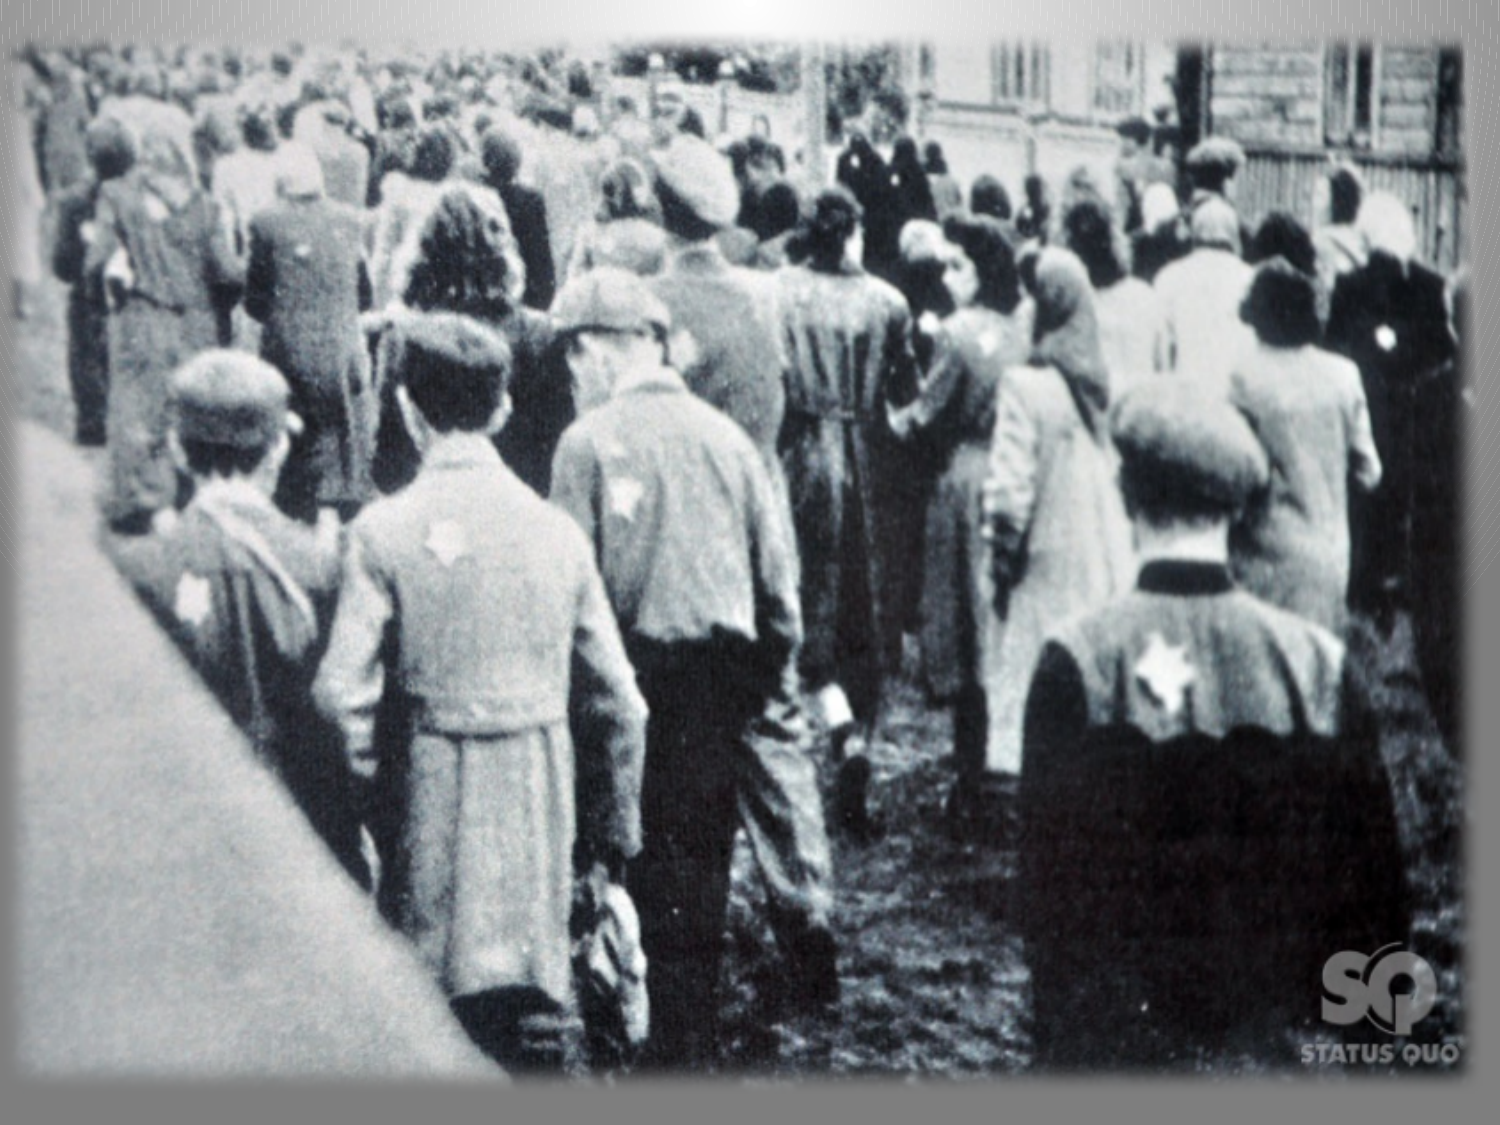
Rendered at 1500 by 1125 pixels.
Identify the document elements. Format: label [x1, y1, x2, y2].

list [0, 30, 1483, 1095]
